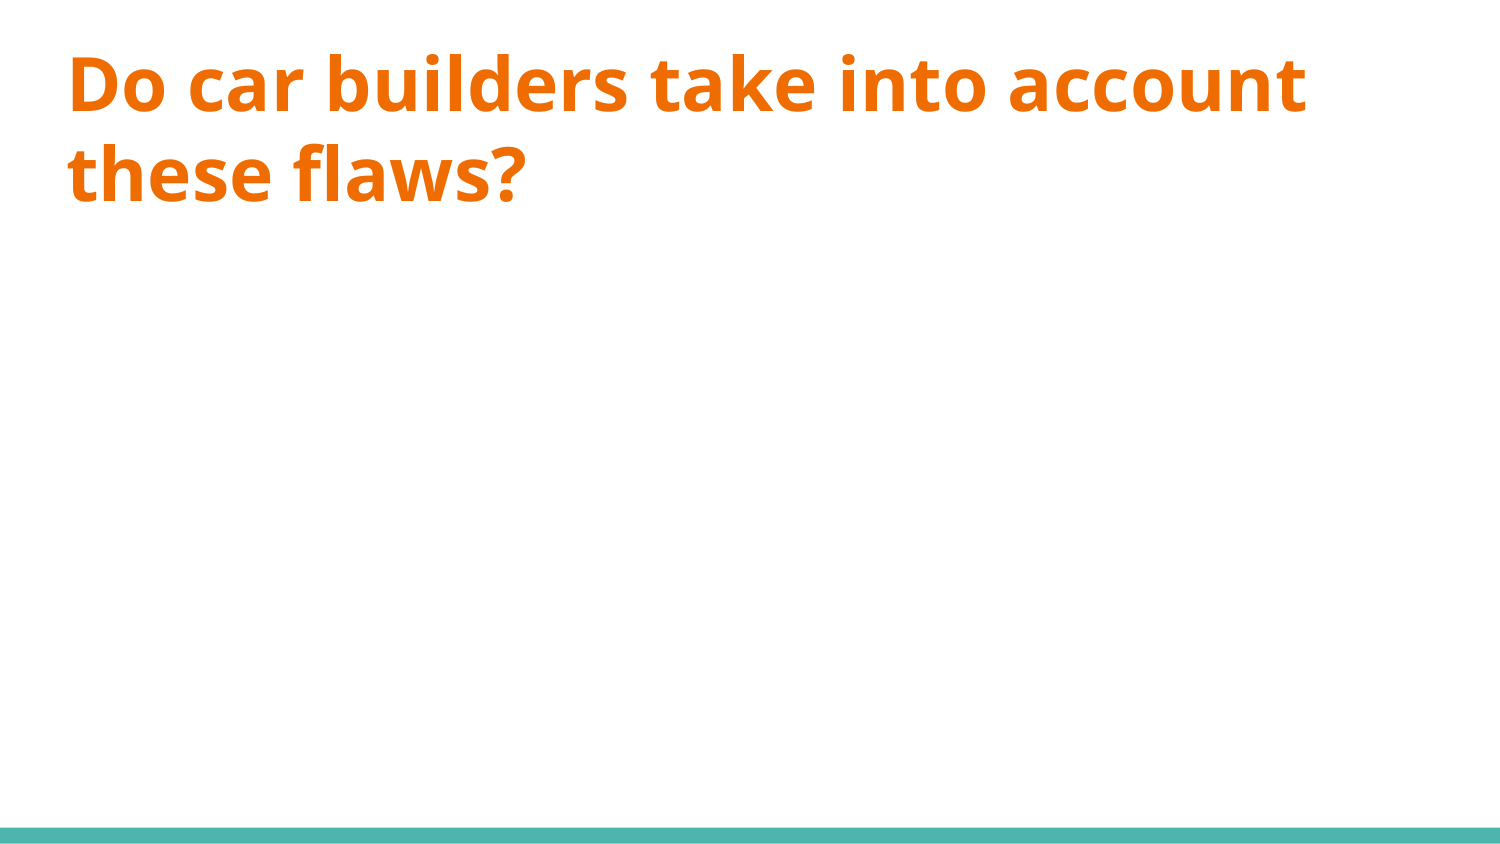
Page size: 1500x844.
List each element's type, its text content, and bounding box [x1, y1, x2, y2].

title Do car builders take into account these flaws? [51, 21, 1449, 138]
